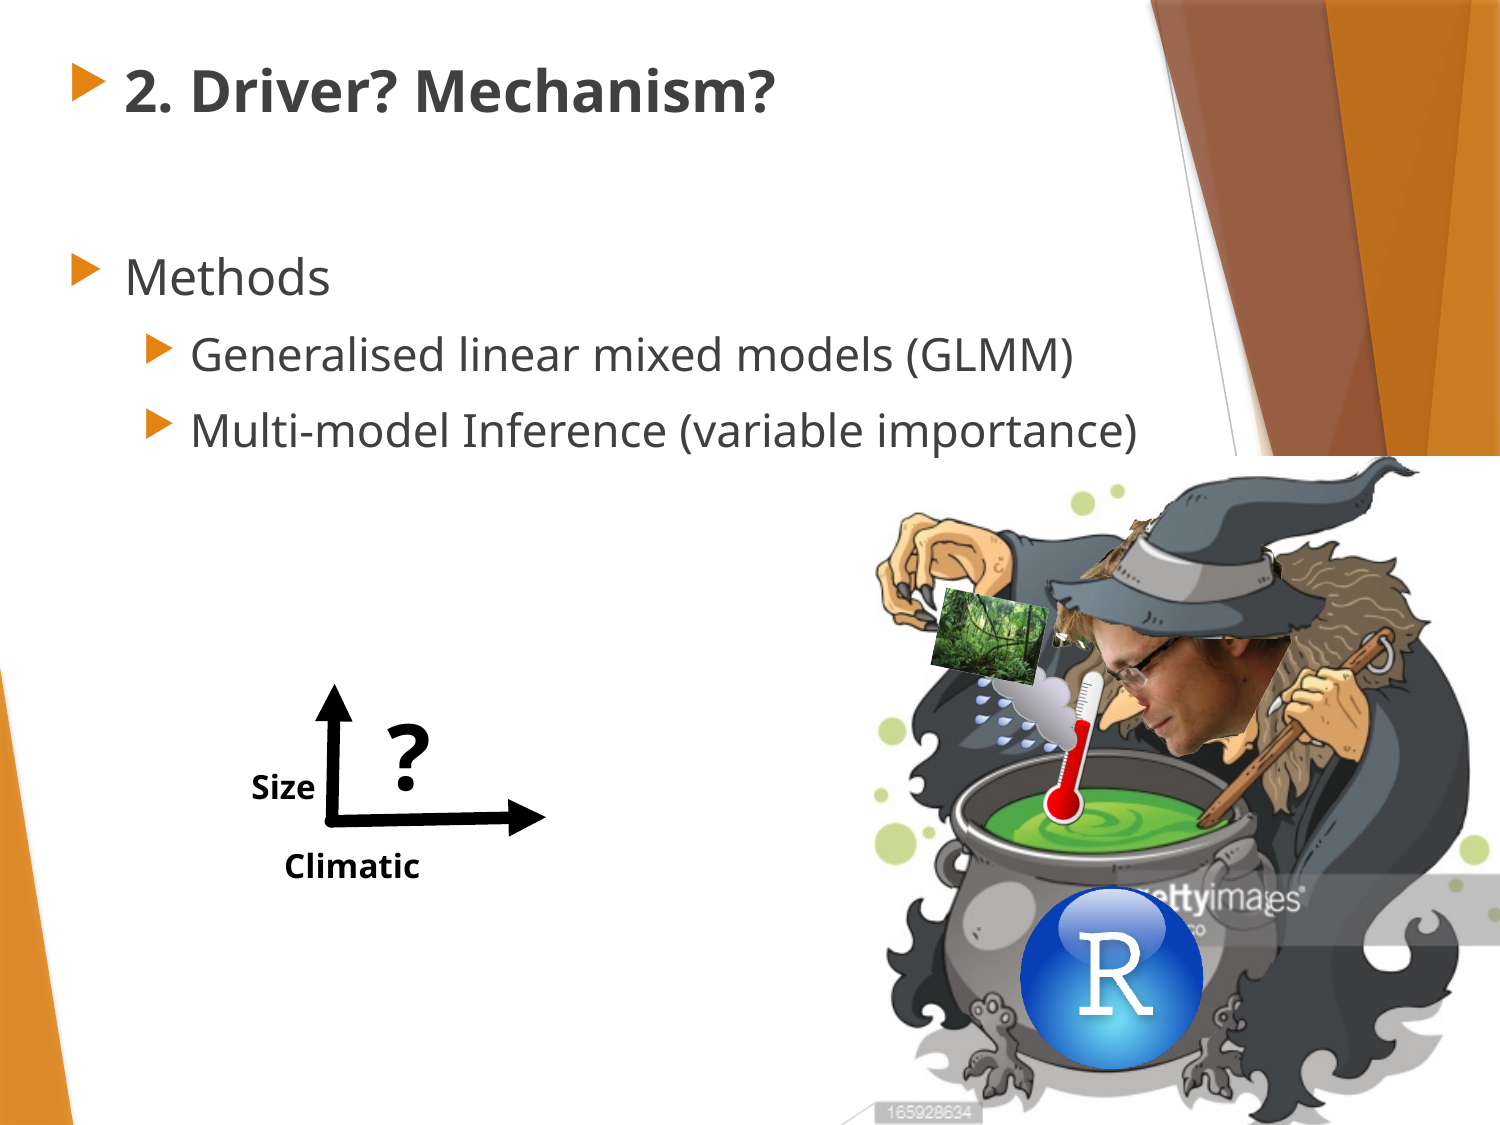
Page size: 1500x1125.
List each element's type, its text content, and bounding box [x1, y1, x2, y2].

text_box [331, 683, 336, 822]
text_box ? [372, 691, 461, 815]
text_box Methods Generalised linear mixed models (GLMM) Multi-model Inference (variable importance) [52, 237, 1298, 875]
text_box Climatic variable [269, 837, 586, 893]
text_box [339, 816, 547, 822]
list 2. Driver? Mechanism? [52, 46, 1157, 237]
picture [873, 455, 1500, 1125]
text_box Size [236, 758, 326, 814]
